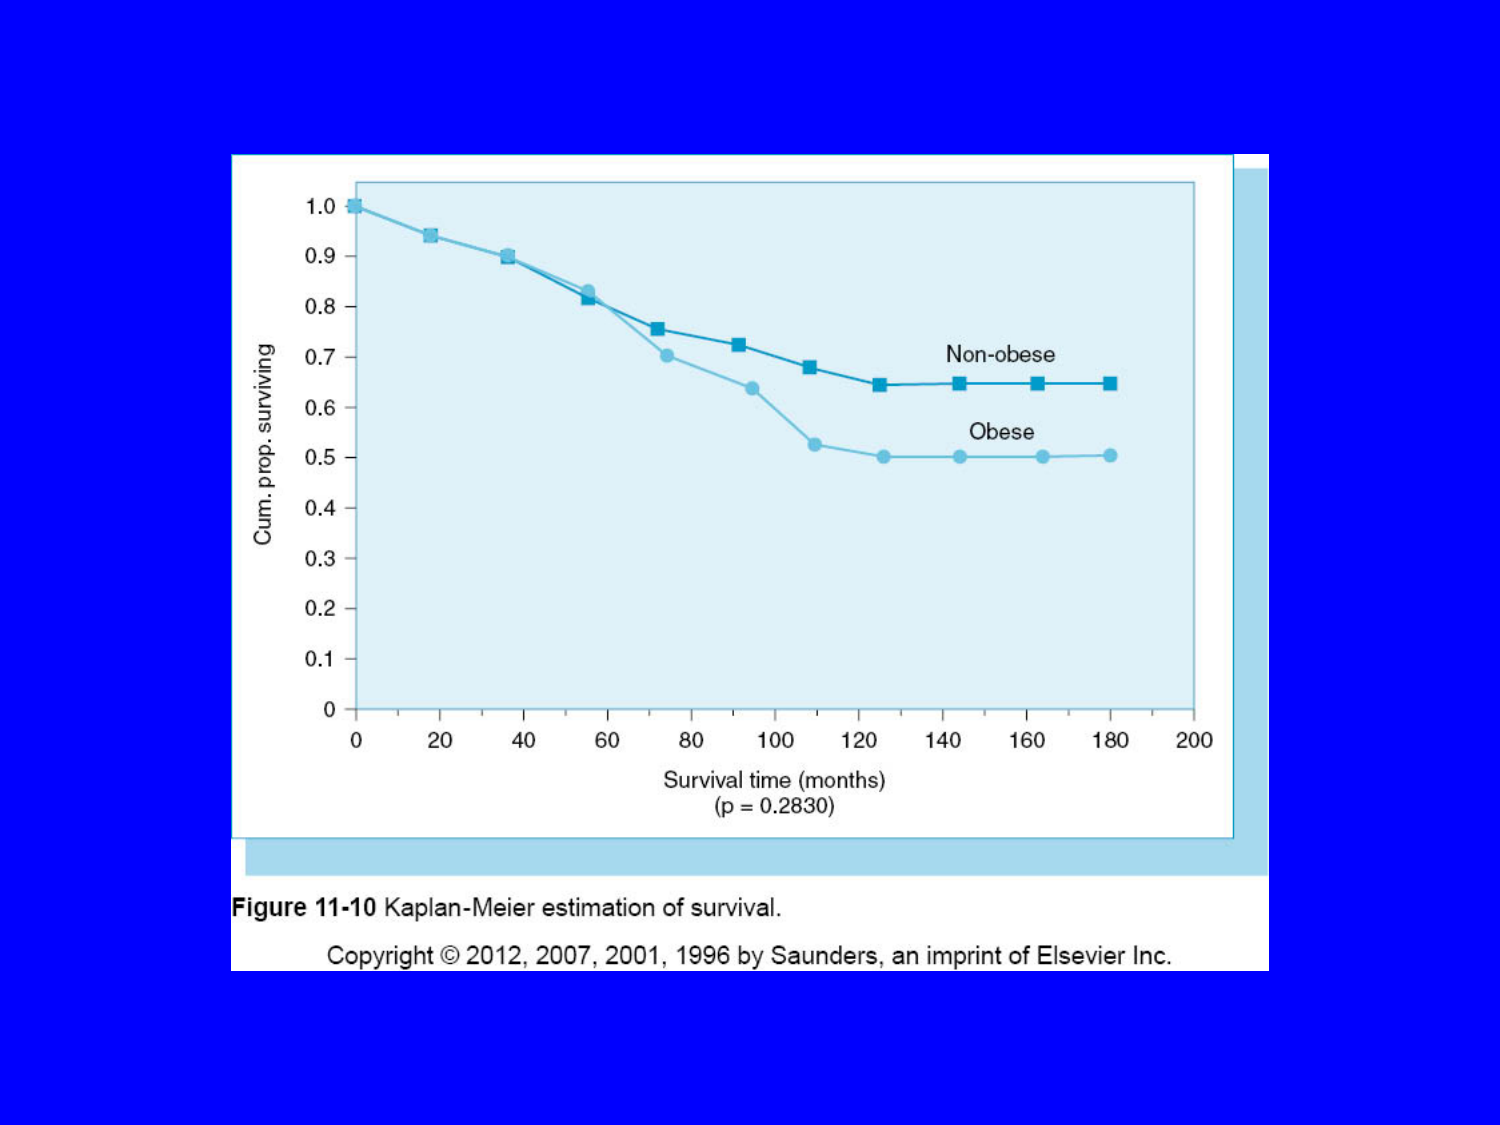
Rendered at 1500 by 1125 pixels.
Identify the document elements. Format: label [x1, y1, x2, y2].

picture [231, 154, 1269, 971]
